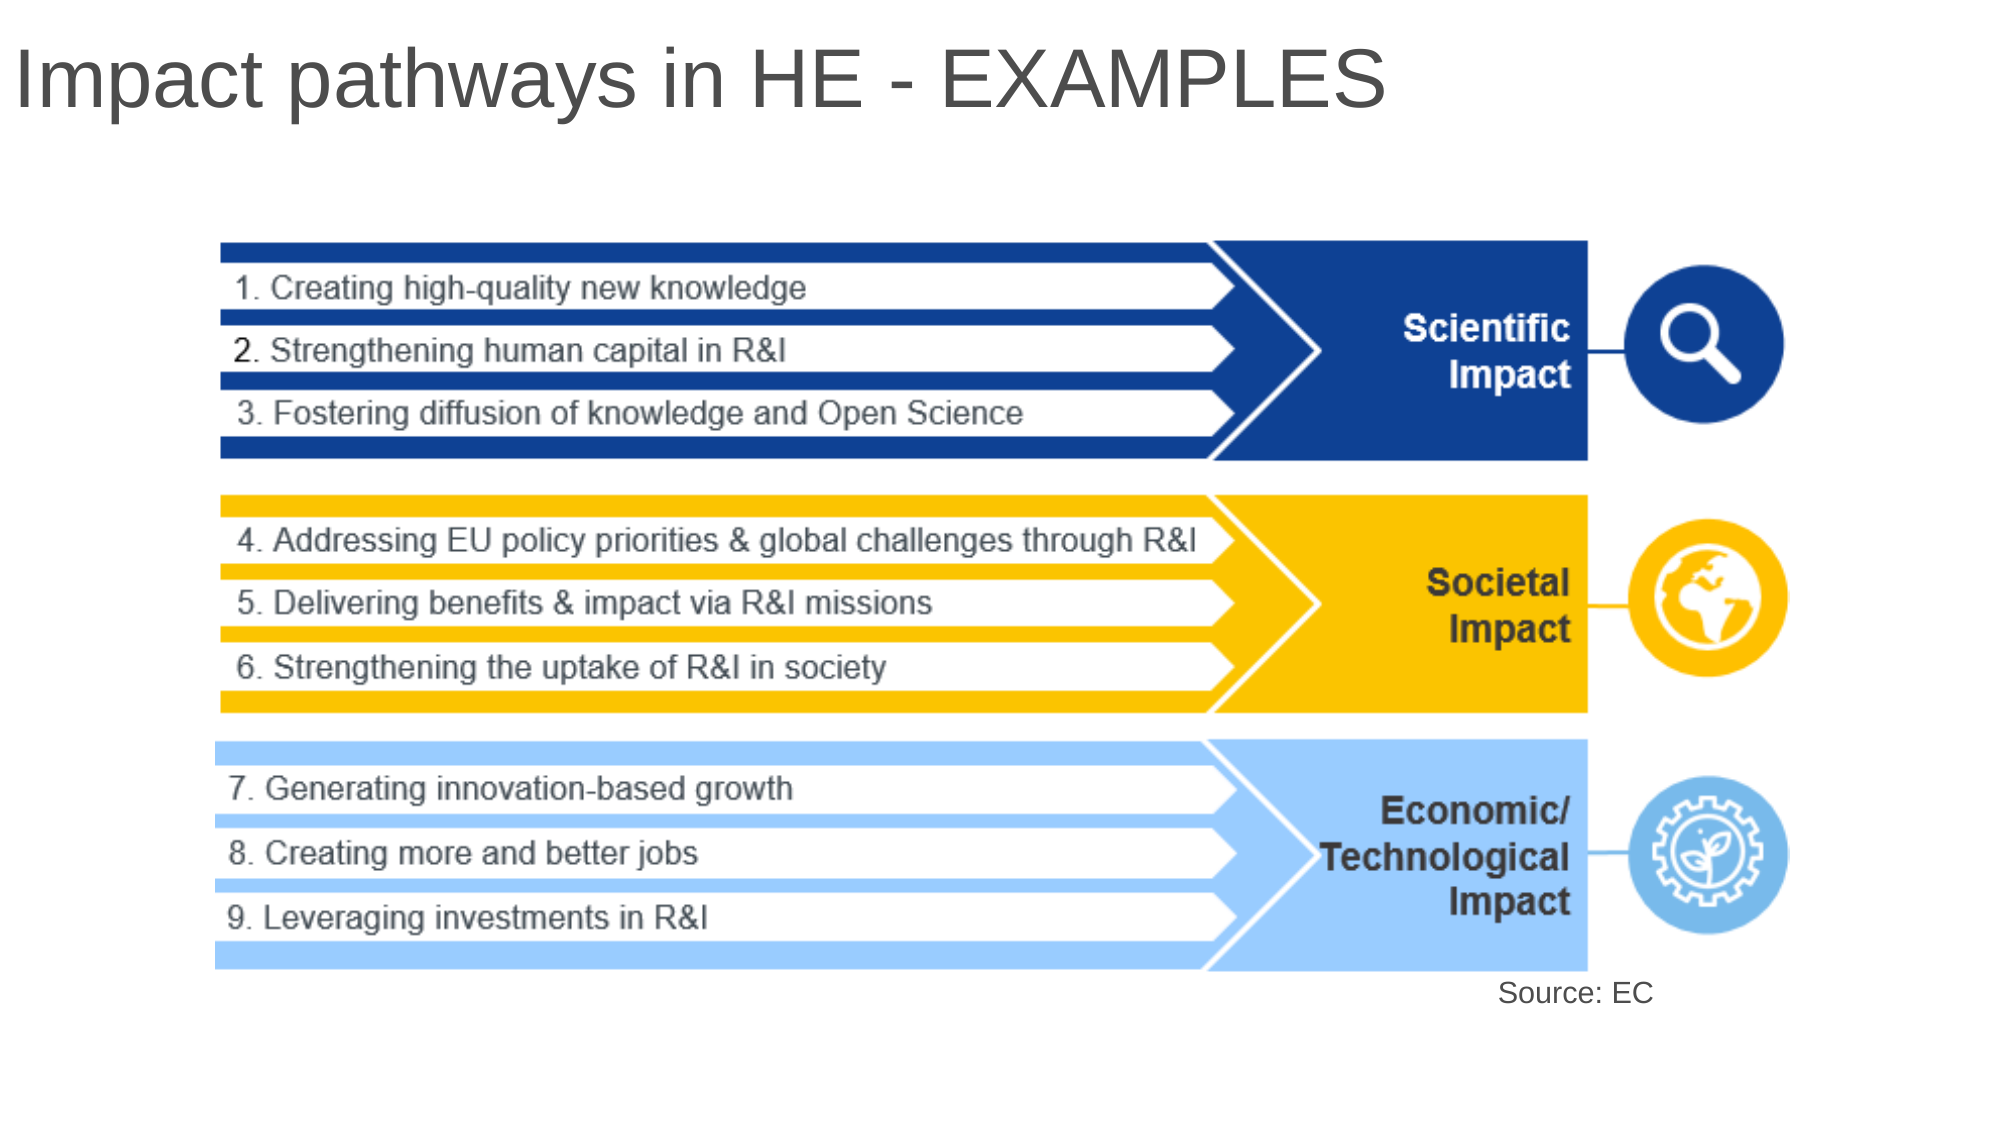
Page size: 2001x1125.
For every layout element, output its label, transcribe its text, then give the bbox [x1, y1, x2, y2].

title Impact pathways in HE - EXAMPLES [0, 24, 1445, 138]
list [215, 227, 1790, 984]
text_box Source: EC [1483, 984, 1669, 1017]
